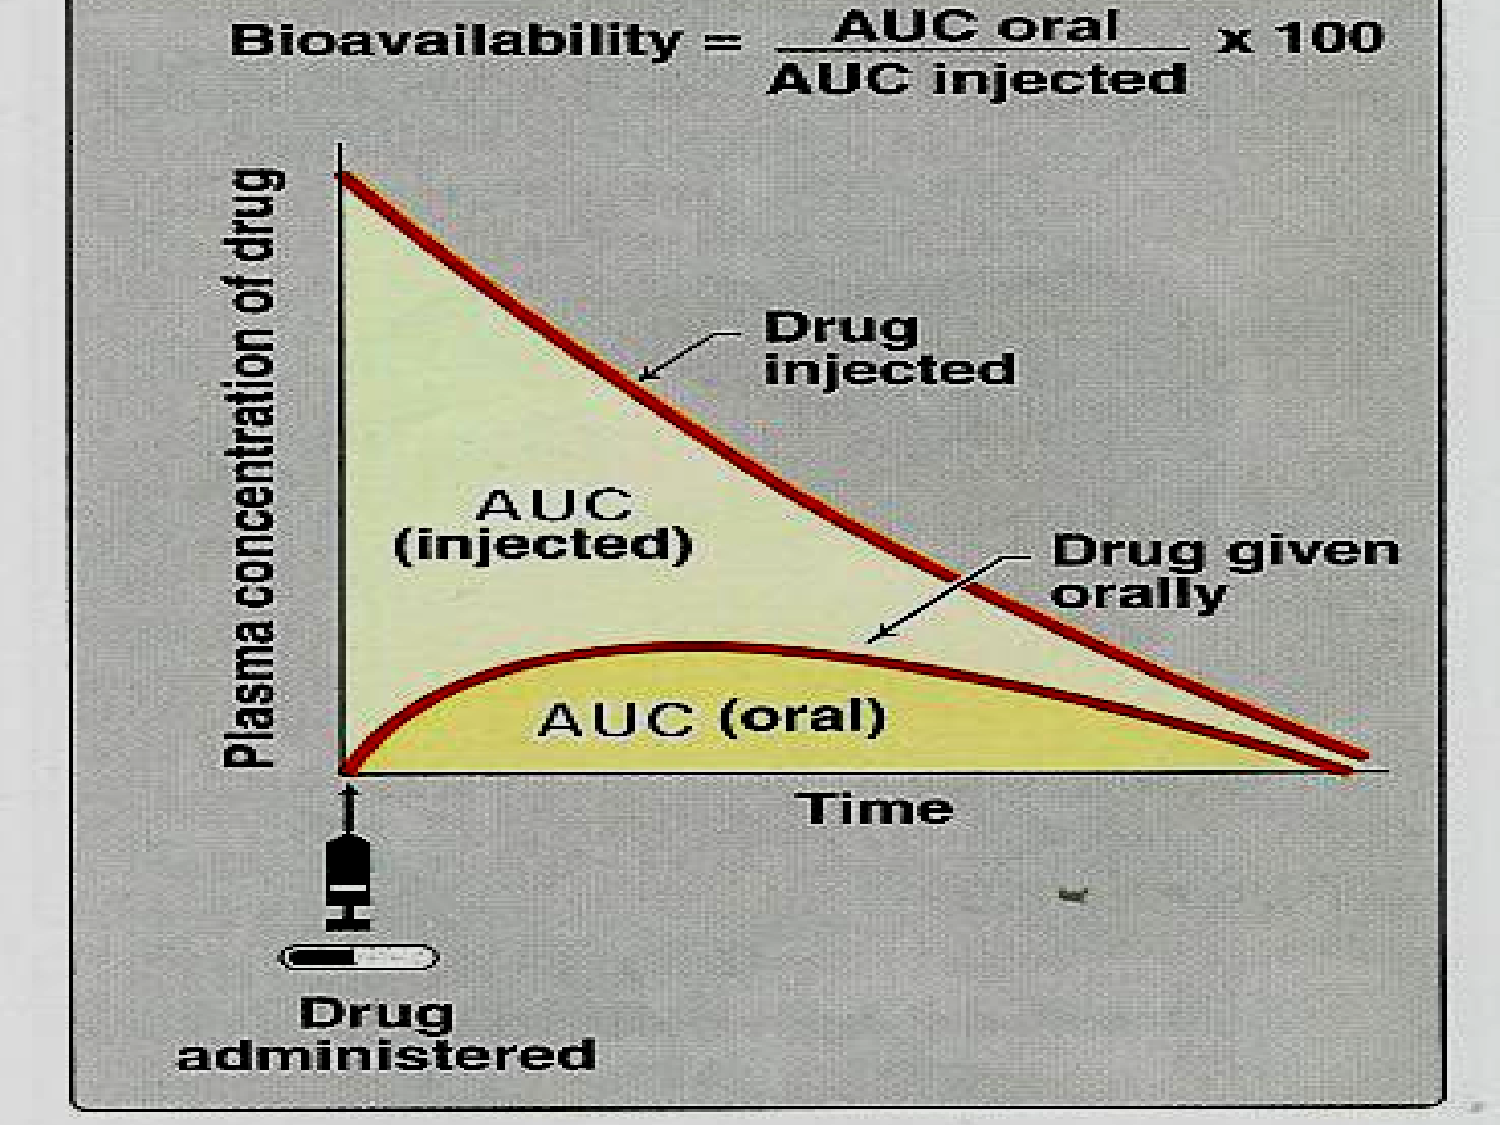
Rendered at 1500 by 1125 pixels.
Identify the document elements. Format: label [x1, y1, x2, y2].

list [0, 0, 1500, 1125]
